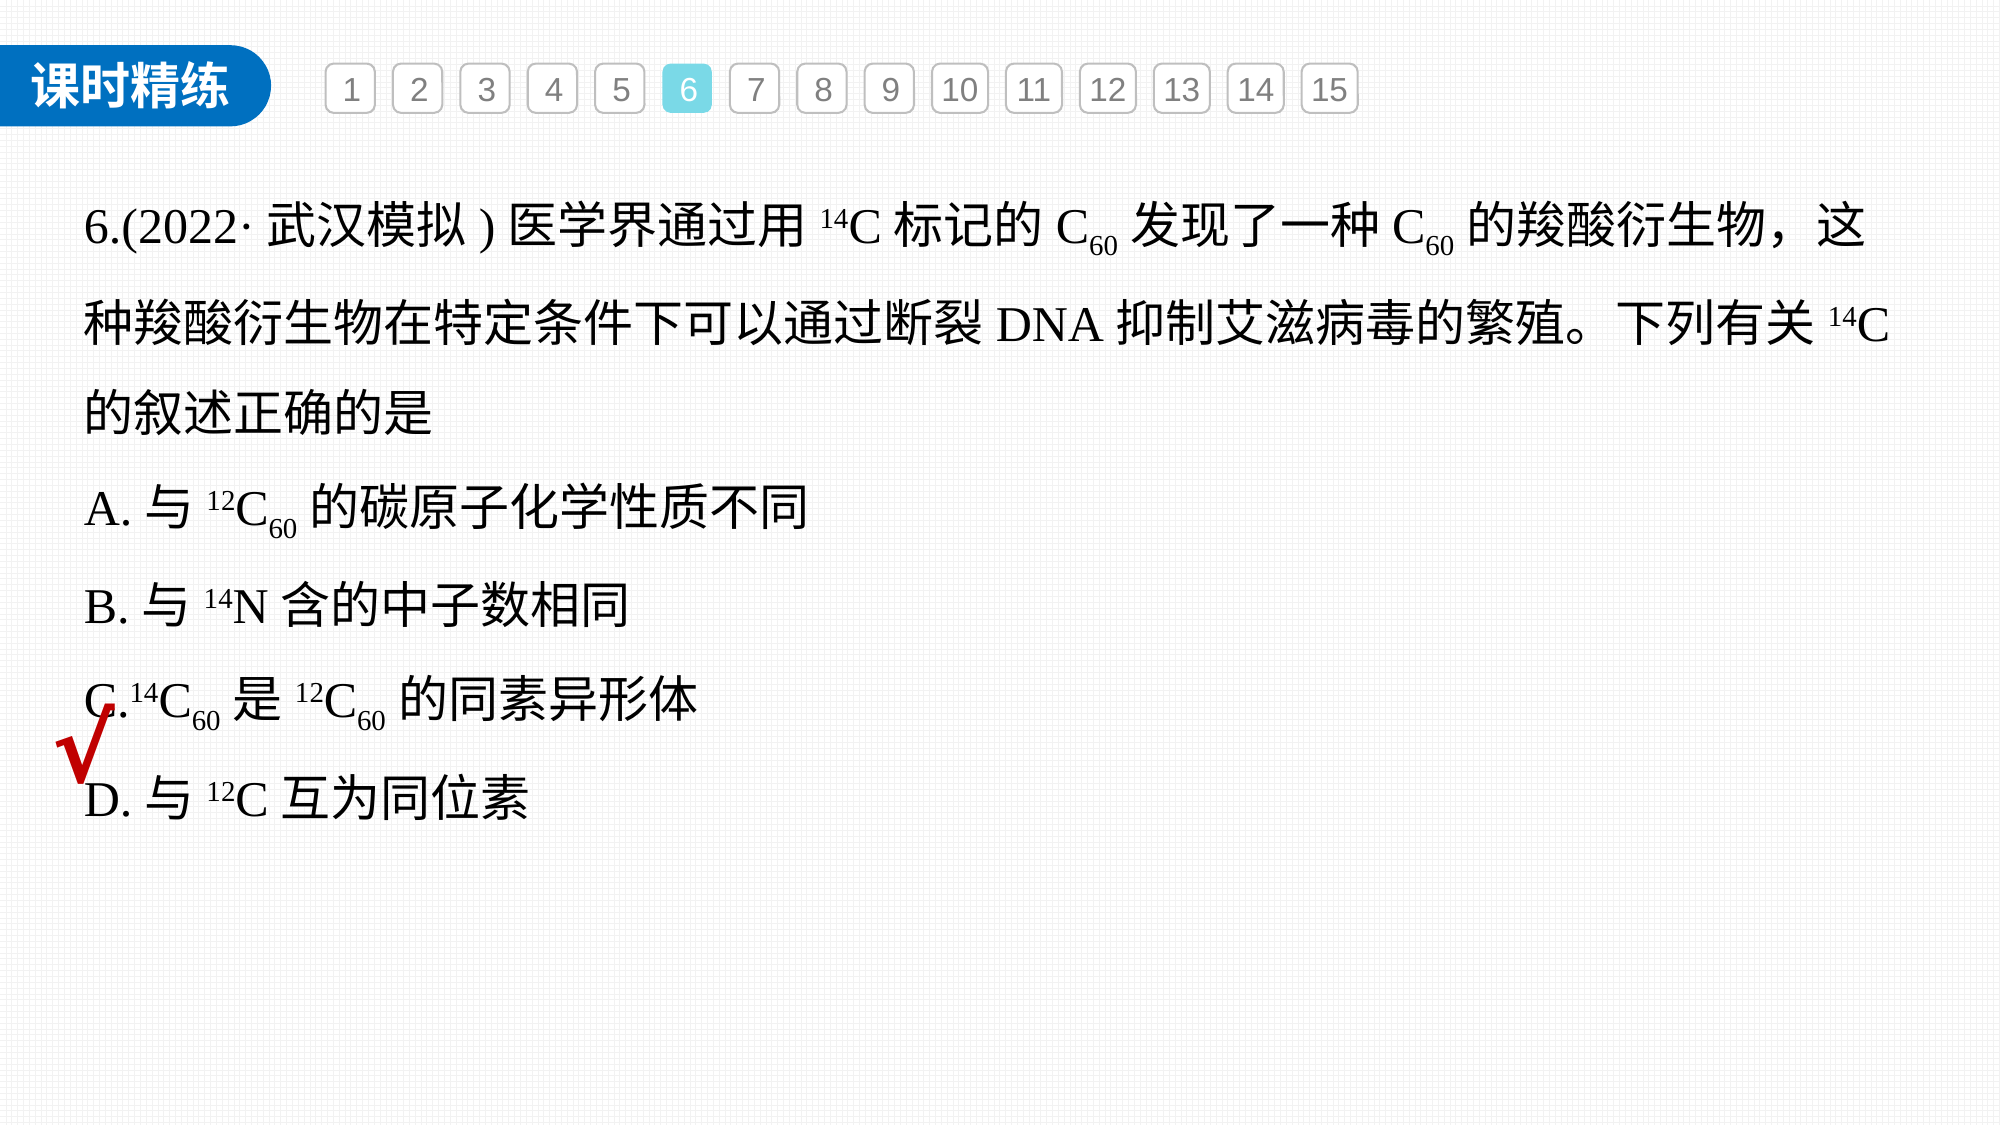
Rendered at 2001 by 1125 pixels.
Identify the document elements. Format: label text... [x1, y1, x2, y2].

text_box 7 [728, 62, 781, 114]
text_box 13 [1152, 62, 1211, 114]
text_box 14 [1226, 62, 1285, 114]
text_box 6.(2022·武汉模拟)医学界通过用14C标记的C60发现了一种C60的羧酸衍生物，这种羧酸衍生物在特定条件下可以通过断裂DNA抑制艾滋病毒的繁殖。下列有关14C的叙述正确的是 A.与12C60的碳原子化学性质不同 B.与14N含的中子数相同 C.14C60是12C60的同素异形体 D.与12C互为同位素 [63, 148, 1936, 837]
text_box 3 [459, 62, 511, 114]
text_box 11 [1004, 62, 1064, 114]
text_box 4 [526, 62, 579, 114]
text_box √ [37, 681, 162, 809]
text_box 12 [1078, 62, 1138, 114]
text_box 8 [796, 62, 848, 114]
text_box 2 [391, 62, 444, 114]
text_box 15 [1300, 62, 1359, 114]
text_box 5 [594, 62, 646, 114]
text_box 9 [863, 62, 916, 114]
text_box 10 [930, 62, 990, 114]
text_box 6 [661, 62, 713, 114]
text_box 1 [324, 62, 376, 114]
